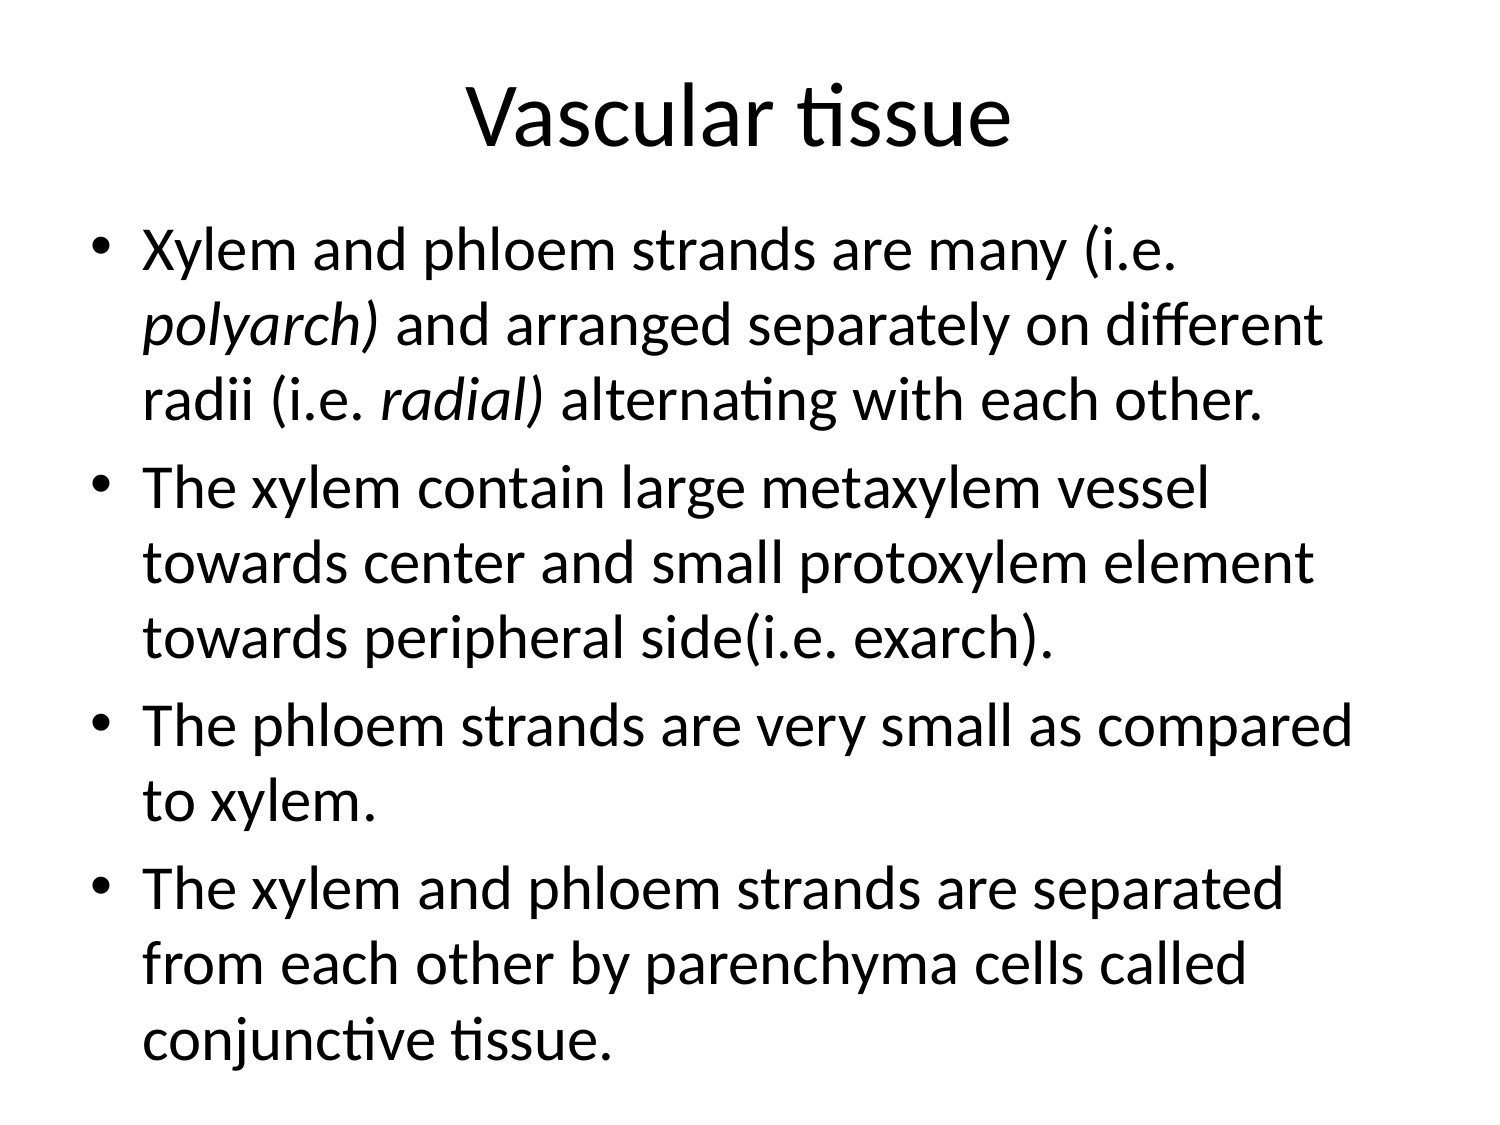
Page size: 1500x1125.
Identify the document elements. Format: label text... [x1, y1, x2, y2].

title Vascular tissue [75, 45, 1425, 175]
list Xylem and phloem strands are many (i.e. polyarch) and arranged separately on different radii (i.e. radial) alternating with each other. The xylem contain large metaxylem vessel towards center and small protoxylem element towards peripheral side(i.e. exarch). The phloem strands are very small as compared to xylem. The xylem and phloem strands are separated from each other by parenchyma cells called conjunctive tissue. [75, 200, 1425, 1088]
